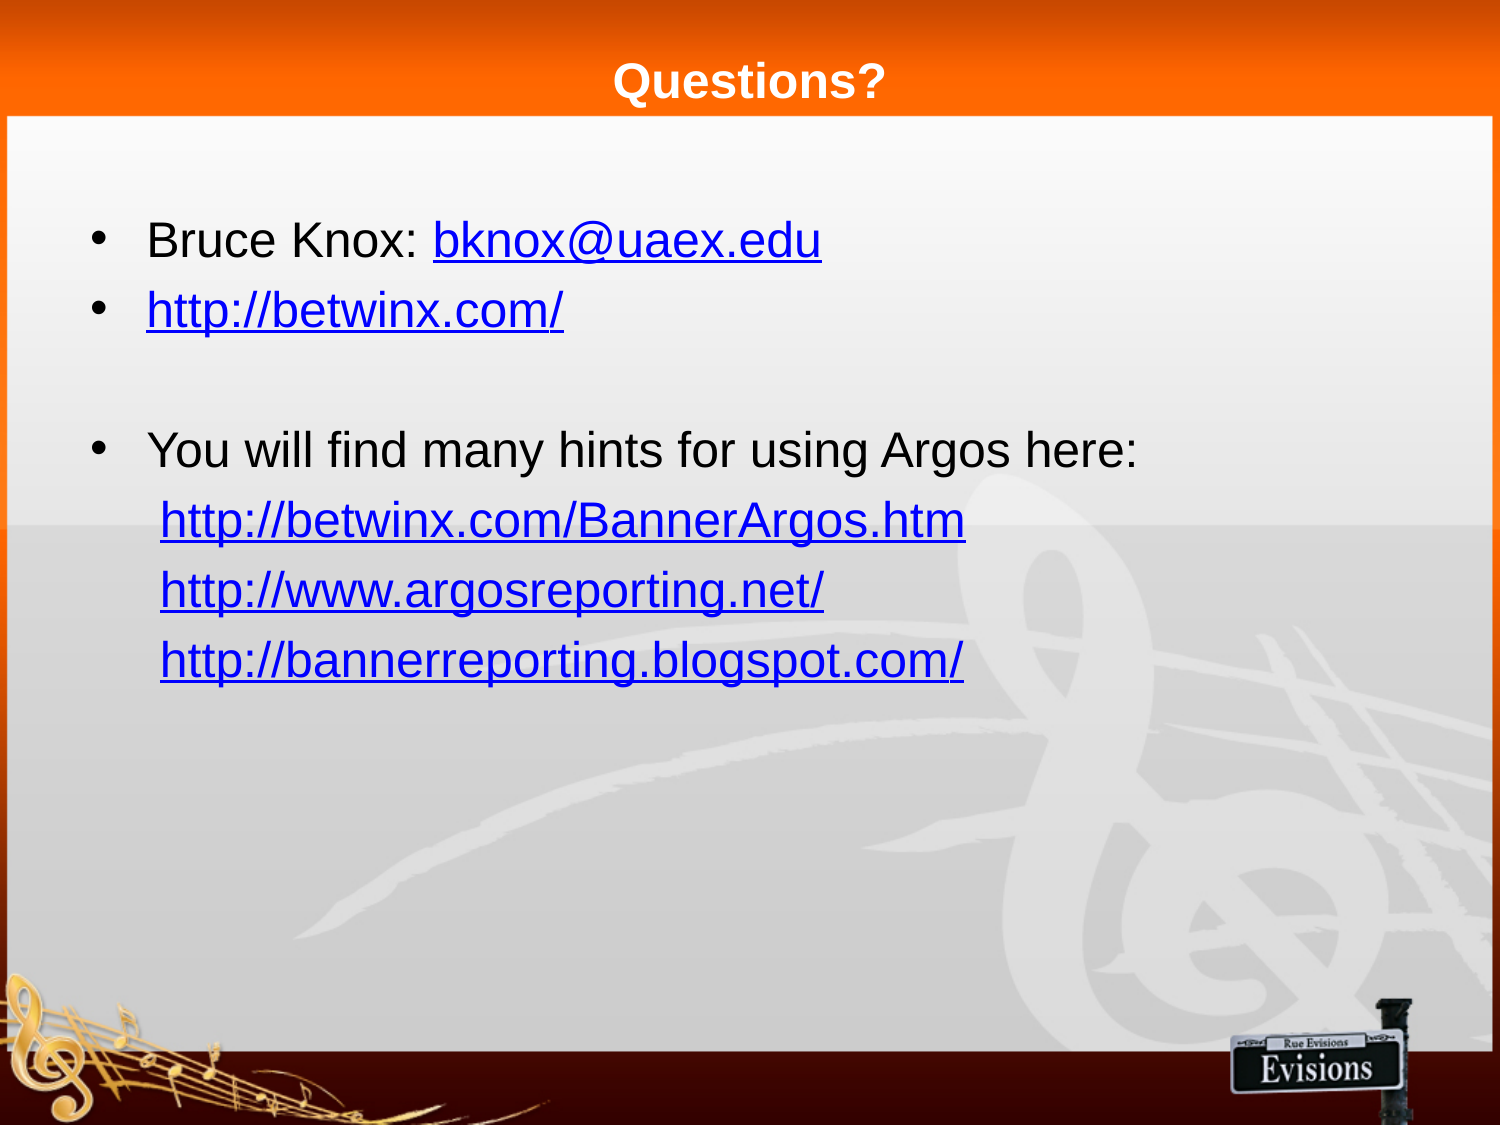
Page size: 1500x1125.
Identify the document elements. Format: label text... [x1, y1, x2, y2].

title Questions? [75, 45, 1425, 113]
list Bruce Knox: bknox@uaex.edu http://betwinx.com/ You will find many hints for using Argos here: http://betwinx.com/BannerArgos.htm http://www.argosreporting.net/ http://bannerreporting.blogspot.com/ [75, 200, 1425, 1005]
picture [0, 0, 1500, 1125]
